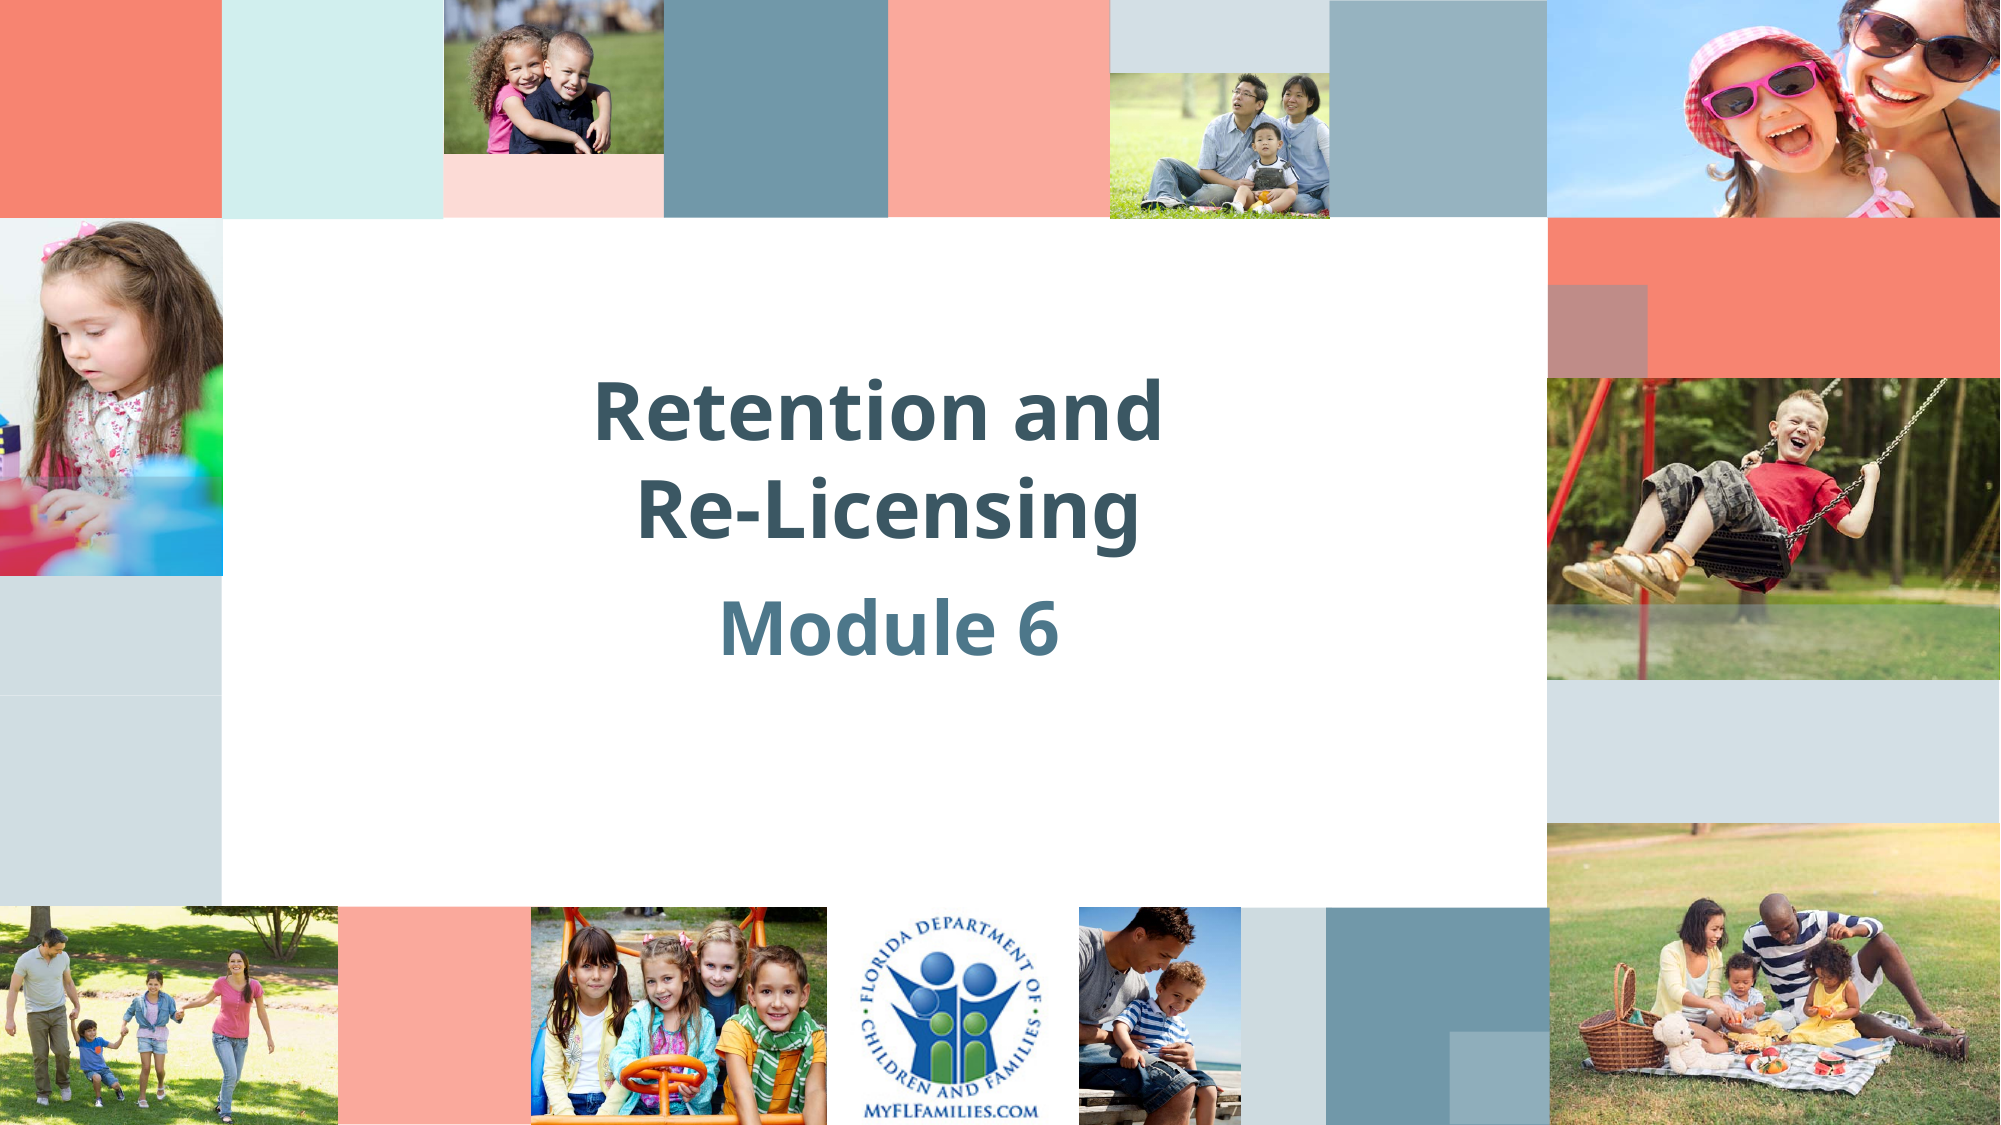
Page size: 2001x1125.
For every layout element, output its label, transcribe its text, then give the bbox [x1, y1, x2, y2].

picture [444, 0, 663, 154]
picture [0, 218, 223, 516]
picture [0, 906, 338, 1125]
picture [1547, 378, 2000, 604]
picture [1110, 73, 1330, 219]
picture [1547, 823, 2000, 1125]
subtitle Module 6 [469, 566, 1309, 696]
picture [1547, 0, 2000, 217]
picture [531, 907, 1241, 1125]
title Retention and Re-Licensing [321, 345, 1456, 574]
